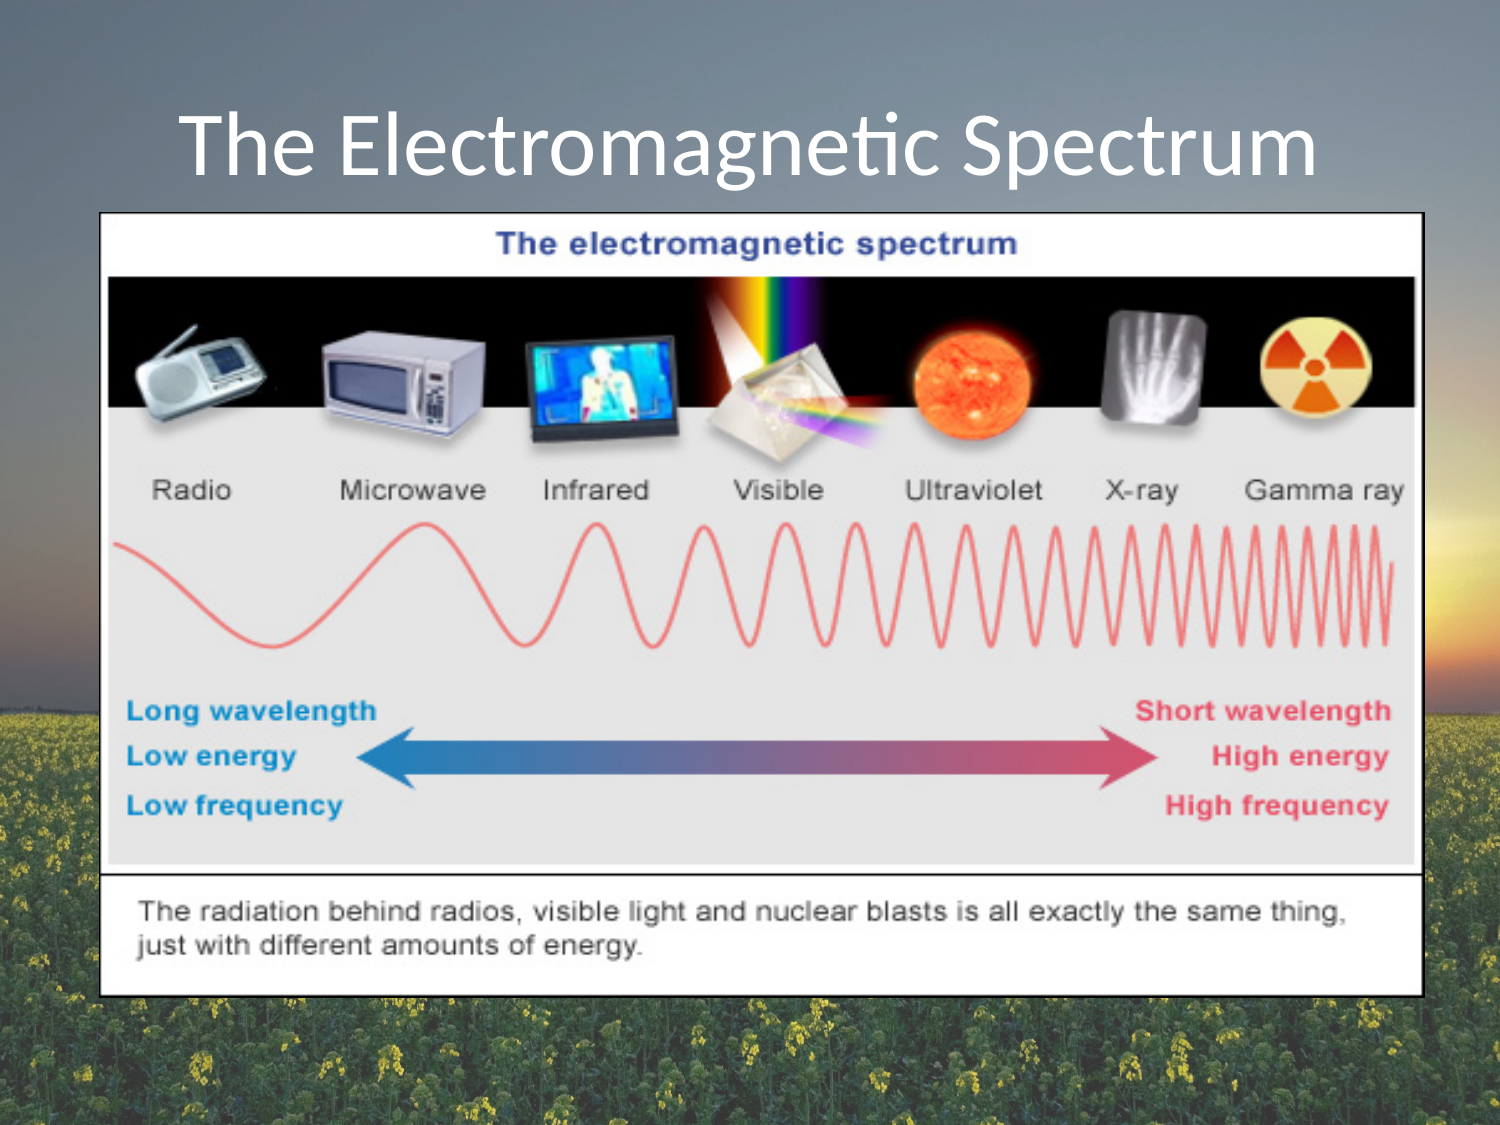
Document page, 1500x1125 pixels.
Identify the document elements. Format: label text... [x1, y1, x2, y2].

title The Electromagnetic Spectrum [75, 45, 1425, 233]
picture [99, 212, 1426, 998]
